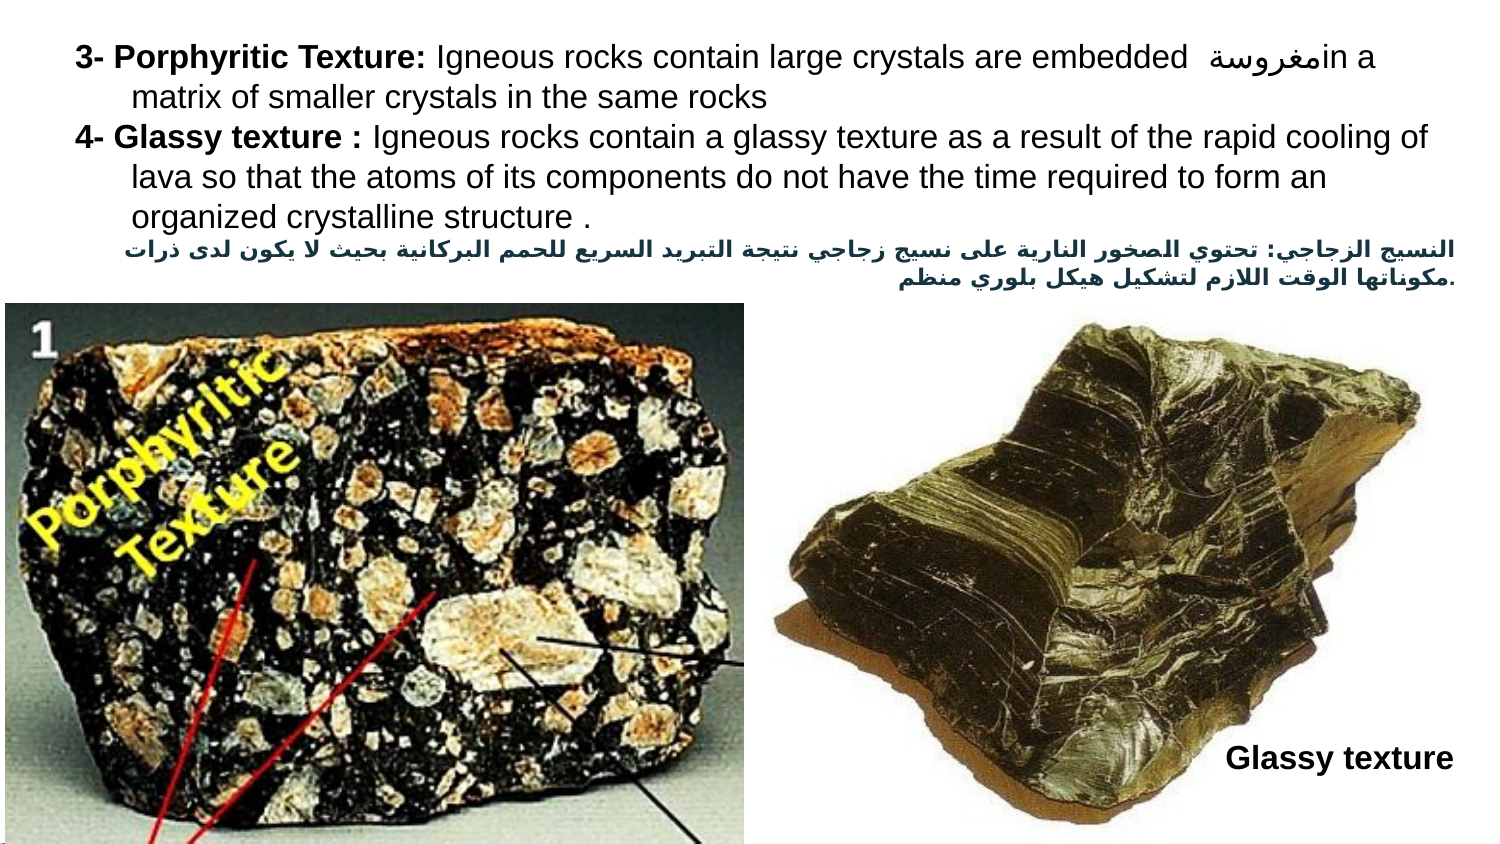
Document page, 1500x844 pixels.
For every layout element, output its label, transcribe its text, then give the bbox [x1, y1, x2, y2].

picture [5, 303, 1500, 844]
subtitle 3- Porphyritic Texture: Igneous rocks contain large crystals are embedded مغروسةin a matrix of smaller crystals in the same rocks 4- Glassy texture : Igneous rocks contain a glassy texture as a result of the rapid cooling of lava so that the atoms of its components do not have the time required to form an organized crystalline structure . النسيج الزجاجي: تحتوي الصخور النارية على نسيج زجاجي نتيجة التبريد السريع للحمم البركانية بحيث لا يكون لدى ذرات مكوناتها الوقت اللازم لتشكيل هيكل بلوري منظم. [41, 20, 1471, 292]
